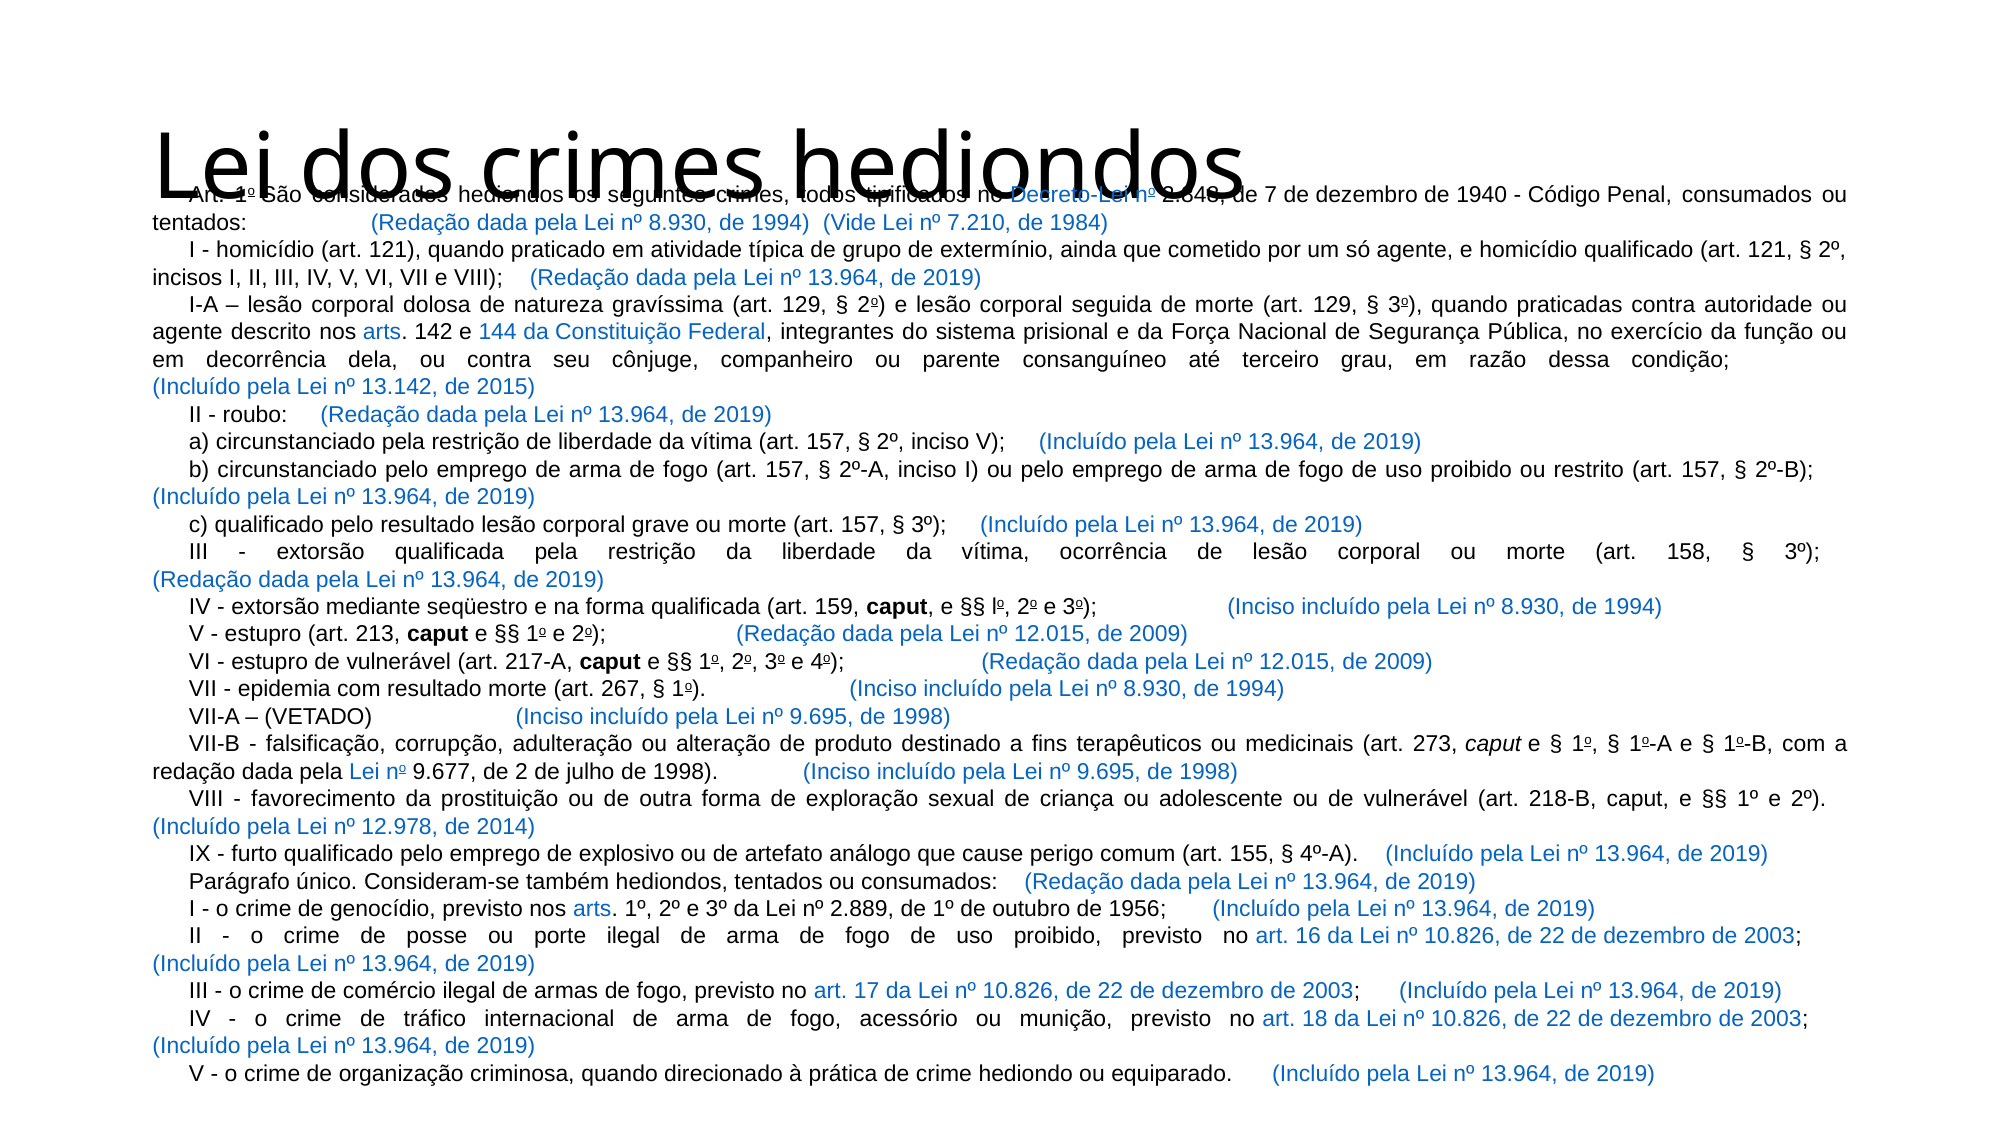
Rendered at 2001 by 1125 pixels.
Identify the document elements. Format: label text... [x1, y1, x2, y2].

title Lei dos crimes hediondos [137, 59, 1863, 172]
list Art. 1o São considerados hediondos os seguintes crimes, todos tipificados no Decreto-Lei no 2.848, de 7 de dezembro de 1940 - Código Penal, consumados ou tentados: (Redação dada pela Lei nº 8.930, de 1994) (Vide Lei nº 7.210, de 1984) I - homicídio (art. 121), quando praticado em atividade típica de grupo de extermínio, ainda que cometido por um só agente, e homicídio qualificado (art. 121, § 2º, incisos I, II, III, IV, V, VI, VII e VIII); (Redação dada pela Lei nº 13.964, de 2019) I-A – lesão corporal dolosa de natureza gravíssima (art. 129, § 2o) e lesão corporal seguida de morte (art. 129, § 3o), quando praticadas contra autoridade ou agente descrito nos arts. 142 e 144 da Constituição Federal, integrantes do sistema prisional e da Força Nacional de Segurança Pública, no exercício da função ou em decorrência dela, ou contra seu cônjuge, companheiro ou parente consanguíneo até terceiro grau, em razão dessa condição; (Incluído pela Lei nº 13.142, de 2015) II - roubo: (Redação dada pela Lei nº 13.964, de 2019) a) circunstanciado pela restrição de liberdade da vítima (art. 157, § 2º, inciso V); (Incluído pela Lei nº 13.964, de 2019) b) circunstanciado pelo emprego de arma de fogo (art. 157, § 2º-A, inciso I) ou pelo emprego de arma de fogo de uso proibido ou restrito (art. 157, § 2º-B); (Incluído pela Lei nº 13.964, de 2019) c) qualificado pelo resultado lesão corporal grave ou morte (art. 157, § 3º); (Incluído pela Lei nº 13.964, de 2019) III - extorsão qualificada pela restrição da liberdade da vítima, ocorrência de lesão corporal ou morte (art. 158, § 3º); (Redação dada pela Lei nº 13.964, de 2019) IV - extorsão mediante seqüestro e na forma qualificada (art. 159, caput, e §§ lo, 2o e 3o); (Inciso incluído pela Lei nº 8.930, de 1994) V - estupro (art. 213, caput e §§ 1o e 2o); (Redação dada pela Lei nº 12.015, de 2009) VI - estupro de vulnerável (art. 217-A, caput e §§ 1o, 2o, 3o e 4o); (Redação dada pela Lei nº 12.015, de 2009) VII - epidemia com resultado morte (art. 267, § 1o). (Inciso incluído pela Lei nº 8.930, de 1994) VII-A – (VETADO) (Inciso incluído pela Lei nº 9.695, de 1998) VII-B - falsificação, corrupção, adulteração ou alteração de produto destinado a fins terapêuticos ou medicinais (art. 273, caput e § 1o, § 1o-A e § 1o-B, com a redação dada pela Lei no 9.677, de 2 de julho de 1998). (Inciso incluído pela Lei nº 9.695, de 1998) VIII - favorecimento da prostituição ou de outra forma de exploração sexual de criança ou adolescente ou de vulnerável (art. 218-B, caput, e §§ 1º e 2º). (Incluído pela Lei nº 12.978, de 2014) IX - furto qualificado pelo emprego de explosivo ou de artefato análogo que cause perigo comum (art. 155, § 4º-A). (Incluído pela Lei nº 13.964, de 2019) Parágrafo único. Consideram-se também hediondos, tentados ou consumados: (Redação dada pela Lei nº 13.964, de 2019) I - o crime de genocídio, previsto nos arts. 1º, 2º e 3º da Lei nº 2.889, de 1º de outubro de 1956; (Incluído pela Lei nº 13.964, de 2019) II - o crime de posse ou porte ilegal de arma de fogo de uso proibido, previsto no art. 16 da Lei nº 10.826, de 22 de dezembro de 2003; (Incluído pela Lei nº 13.964, de 2019) III - o crime de comércio ilegal de armas de fogo, previsto no art. 17 da Lei nº 10.826, de 22 de dezembro de 2003; (Incluído pela Lei nº 13.964, de 2019) IV - o crime de tráfico internacional de arma de fogo, acessório ou munição, previsto no art. 18 da Lei nº 10.826, de 22 de dezembro de 2003; (Incluído pela Lei nº 13.964, de 2019) V - o crime de organização criminosa, quando direcionado à prática de crime hediondo ou equiparado. (Incluído pela Lei nº 13.964, de 2019) [137, 172, 1863, 1094]
